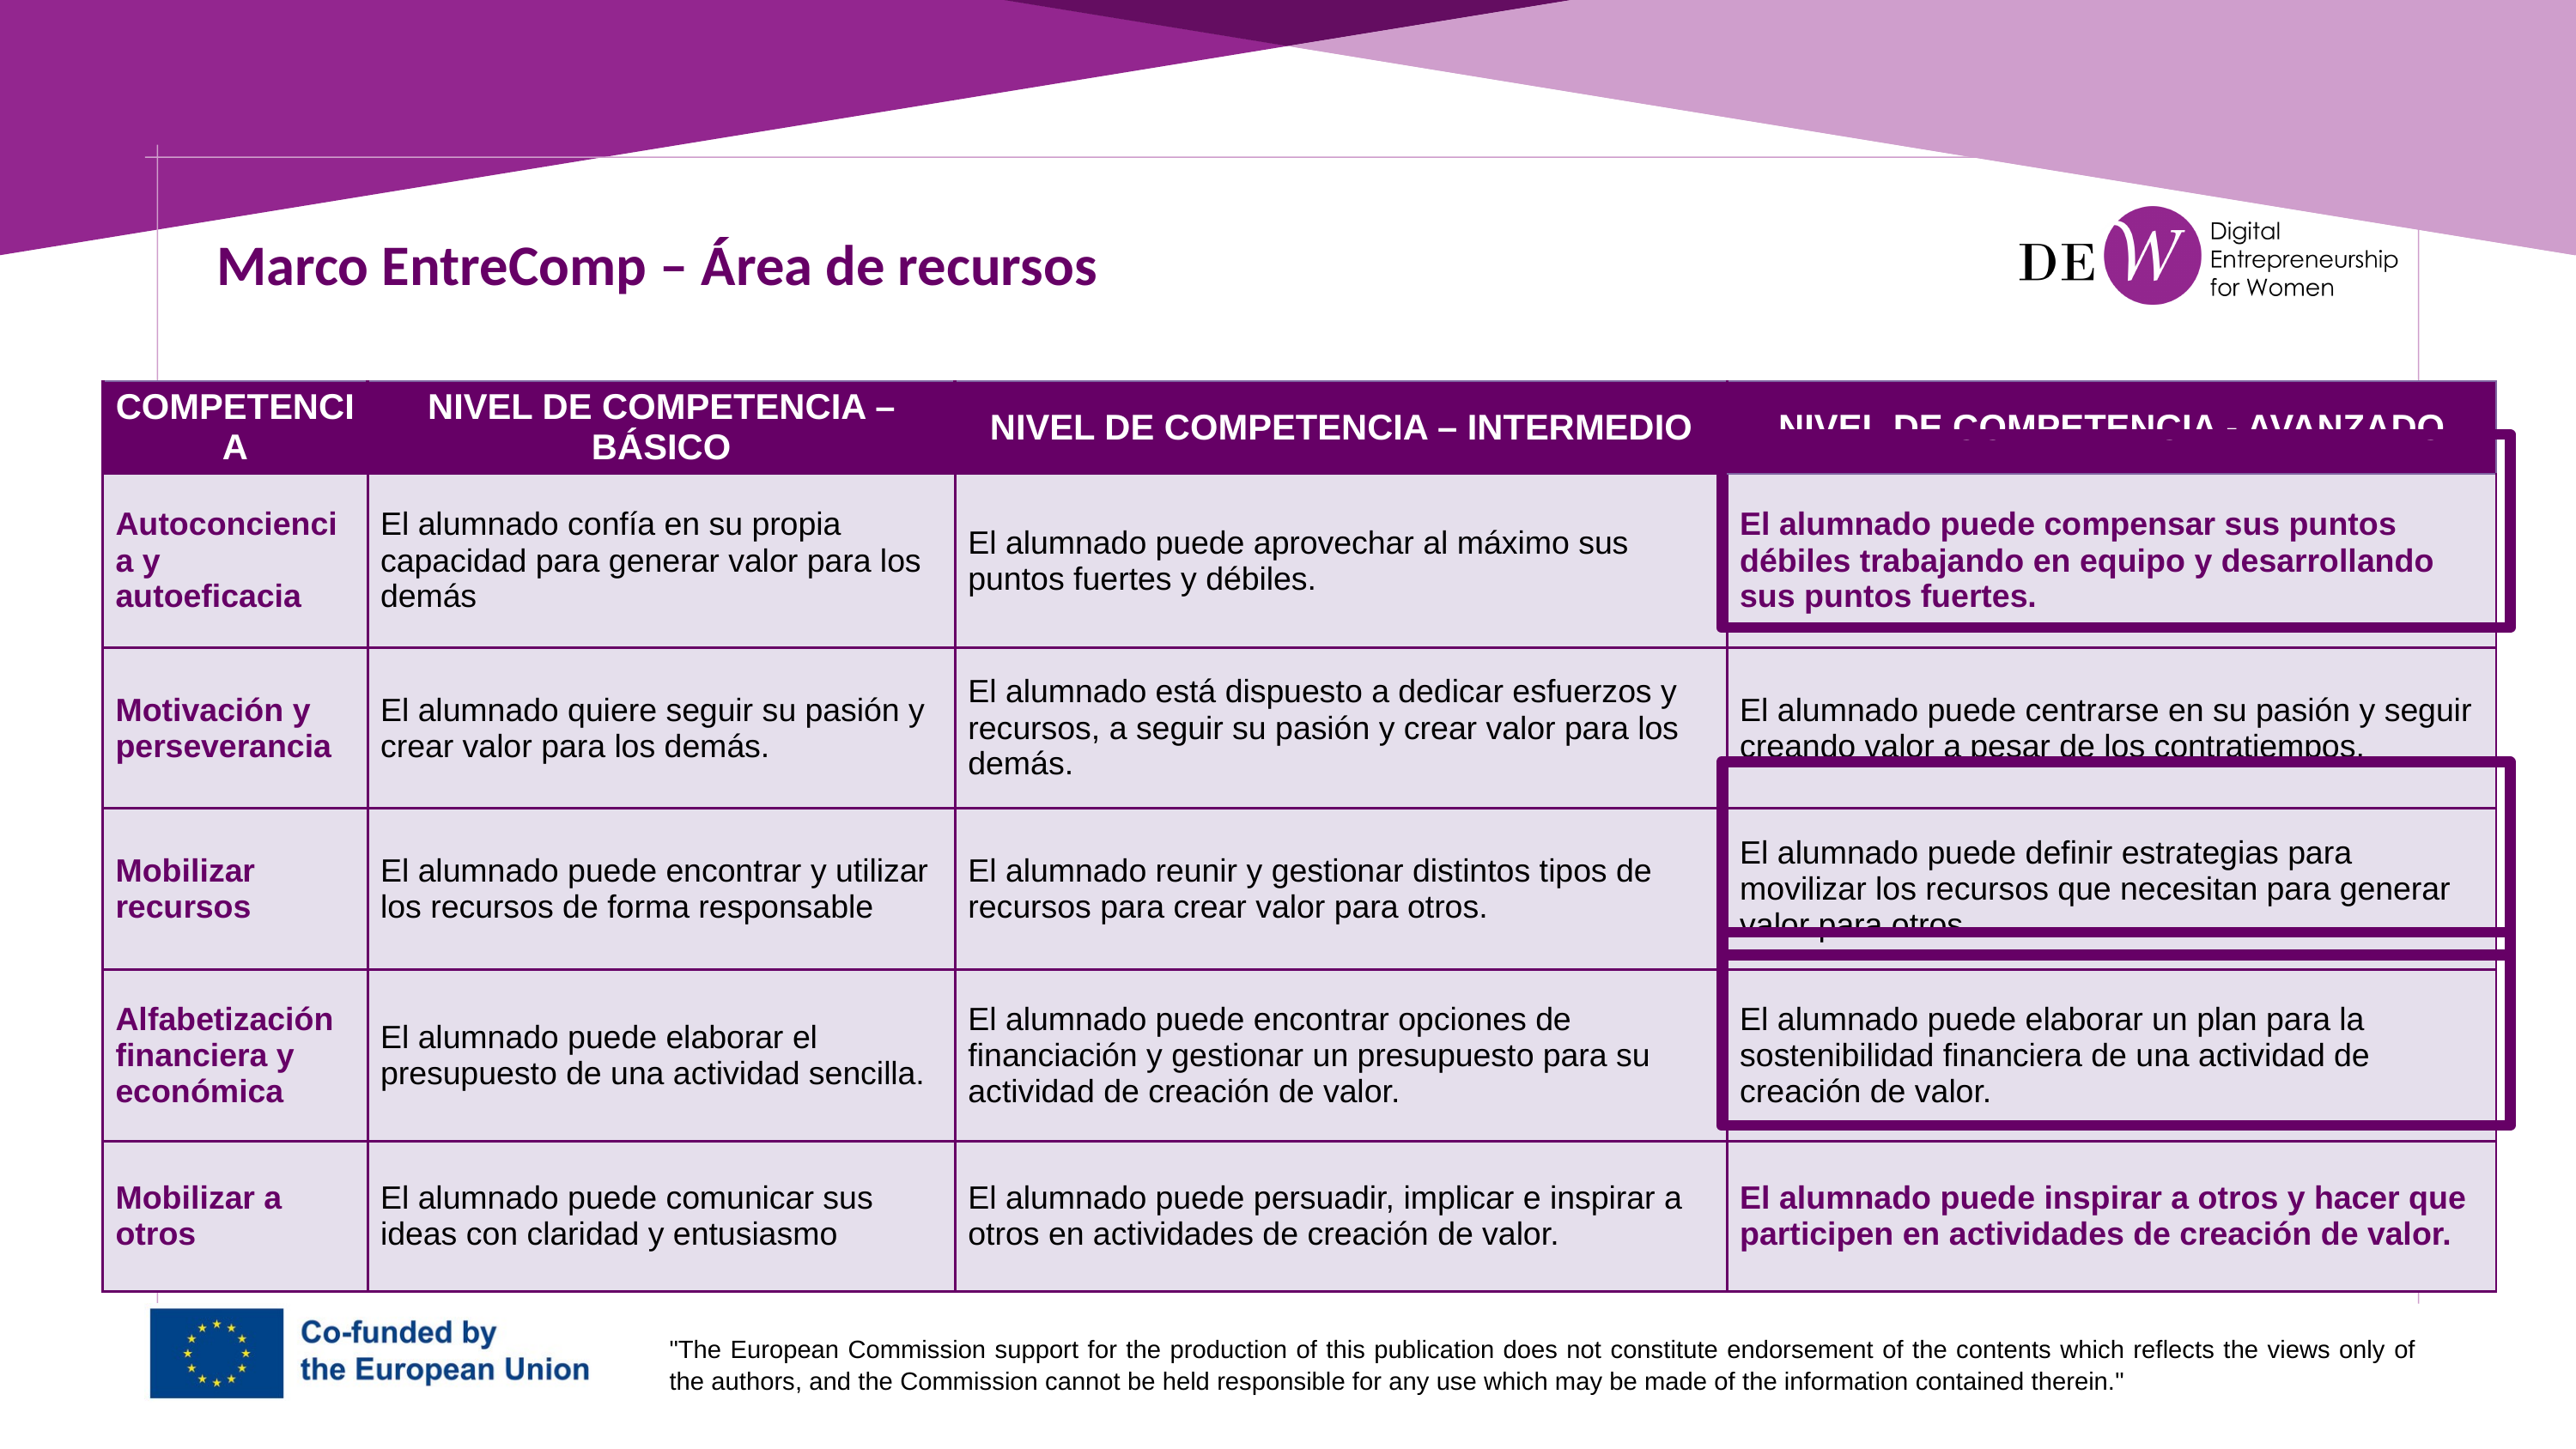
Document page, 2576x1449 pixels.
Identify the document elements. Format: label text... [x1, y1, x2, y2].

picture [144, 1303, 596, 1403]
table_cell El alumnado confía en su propia capacidad para generar valor para los demás [369, 475, 954, 646]
table_cell El alumnado puede elaborar un plan para la sostenibilidad financiera de una actividad de creación de valor. [1728, 1126, 2495, 1140]
table_cell El alumnado puede encontrar opciones de financiación y gestionar un presupuesto para su actividad de creación de valor. [957, 971, 1726, 1140]
table_header NIVEL DE COMPETENCIA - AVANZADO [1728, 382, 2495, 434]
text_box [1722, 932, 2511, 1126]
text_box [1722, 761, 2511, 932]
text_box Marco EntreComp – Área de recursos [204, 221, 2201, 303]
table_cell Alfabetización financiera y económica [104, 971, 367, 1140]
table_cell El alumnado puede elaborar el presupuesto de una actividad sencilla. [369, 971, 954, 1140]
table_cell Mobilizar recursos [104, 809, 367, 968]
table_cell El alumnado puede aprovechar al máximo sus puntos fuertes y débiles. [957, 475, 1726, 646]
table_cell El alumnado está dispuesto a dedicar esfuerzos y recursos, a seguir su pasión y crear valor para los demás. [957, 649, 1726, 807]
table_cell El alumnado puede persuadir, implicar e inspirar a otros en actividades de creación de valor. [957, 1143, 1726, 1290]
table_cell El alumnado puede comunicar sus ideas con claridad y entusiasmo [369, 1143, 954, 1290]
table_cell Motivación y perseverancia [104, 649, 367, 807]
table_header NIVEL DE COMPETENCIA – BÁSICO [369, 382, 953, 472]
table_header COMPETENCIA [105, 382, 366, 472]
table_cell El alumnado puede compensar sus puntos débiles trabajando en equipo y desarrollando sus puntos fuertes. [1728, 628, 2495, 646]
table_cell El alumnado puede inspirar a otros y hacer que participen en actividades de creación de valor. [1728, 1143, 2495, 1290]
table_cell Mobilizar a otros [104, 1143, 367, 1290]
table_cell Autoconciencia y autoeficacia [104, 475, 367, 646]
picture [2017, 206, 2405, 305]
table_cell El alumnado quiere seguir su pasión y crear valor para los demás. [369, 649, 954, 807]
table_cell El alumnado puede centrarse en su pasión y seguir creando valor a pesar de los contratiempos. [1728, 649, 2495, 761]
table_cell El alumnado reunir y gestionar distintos tipos de recursos para crear valor para otros. [957, 809, 1722, 968]
text_box [1722, 434, 2511, 628]
table_header NIVEL DE COMPETENCIA – INTERMEDIO [957, 382, 1726, 472]
table_cell El alumnado puede encontrar y utilizar los recursos de forma responsable [369, 809, 954, 968]
